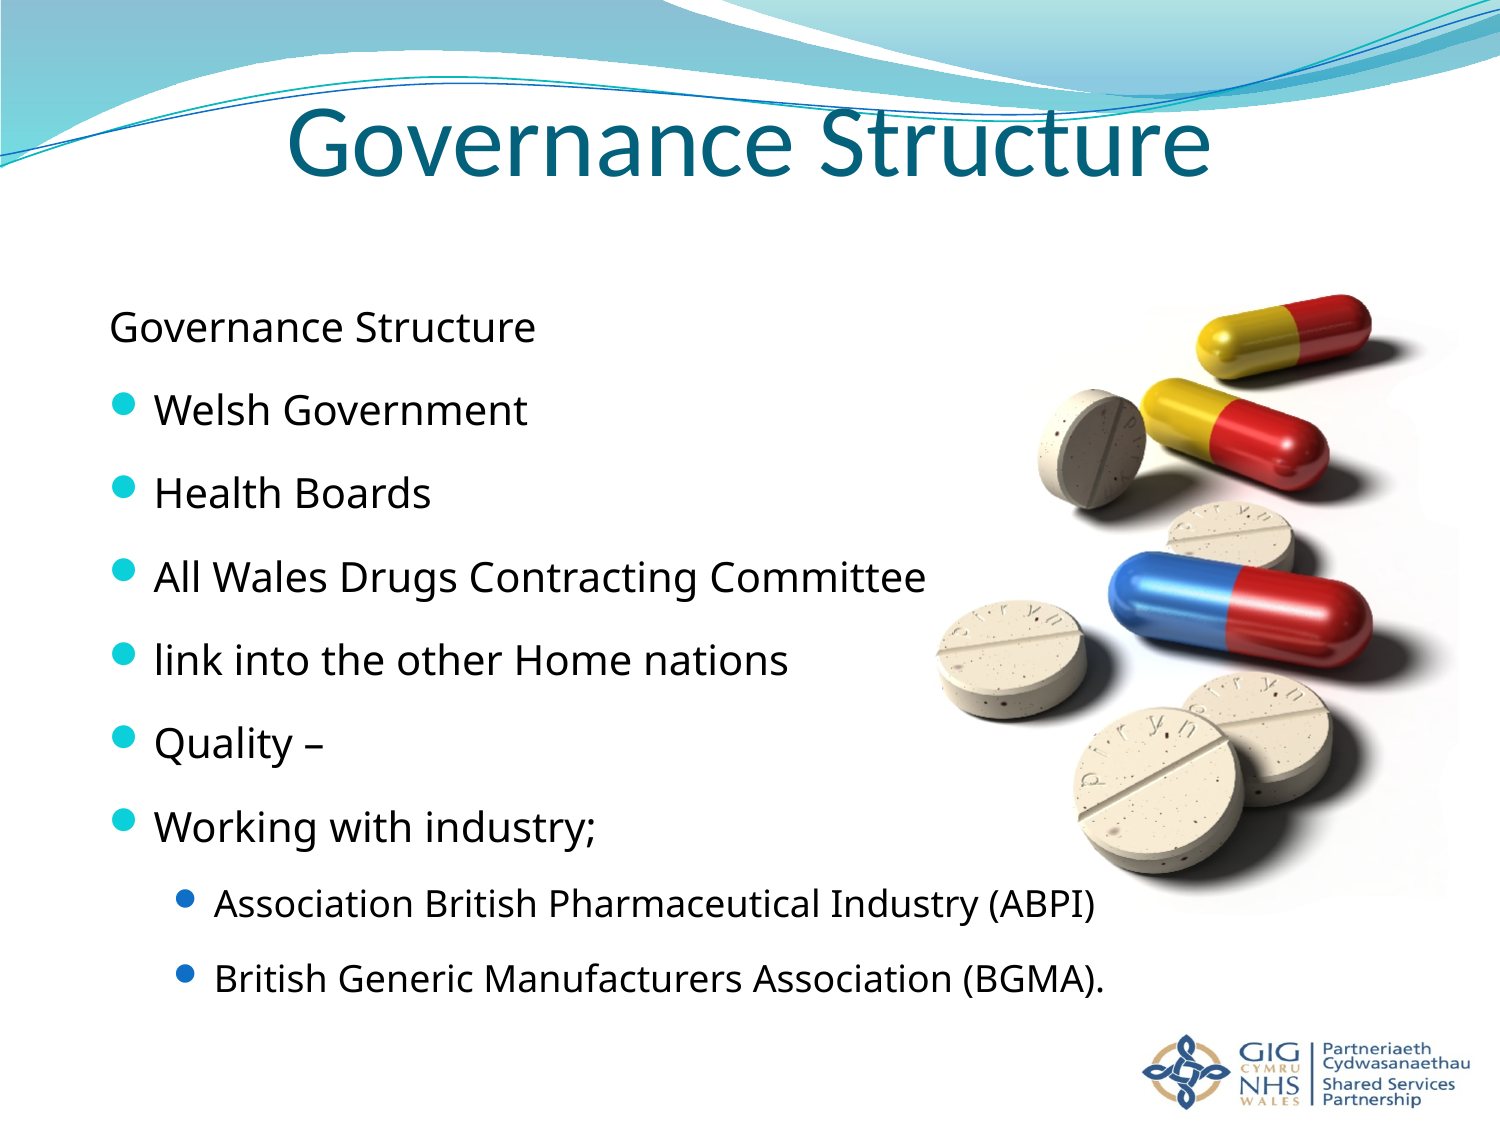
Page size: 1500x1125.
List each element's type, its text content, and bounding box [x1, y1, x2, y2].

picture [1110, 1019, 1500, 1125]
list Governance Structure Welsh Government Health Boards All Wales Drugs Contracting Committee link into the other Home nations Quality – Working with industry; Association British Pharmaceutical Industry (ABPI) British Generic Manufacturers Association (BGMA). [93, 292, 1395, 985]
title Governance Structure [0, 70, 1500, 198]
picture [926, 224, 1459, 955]
